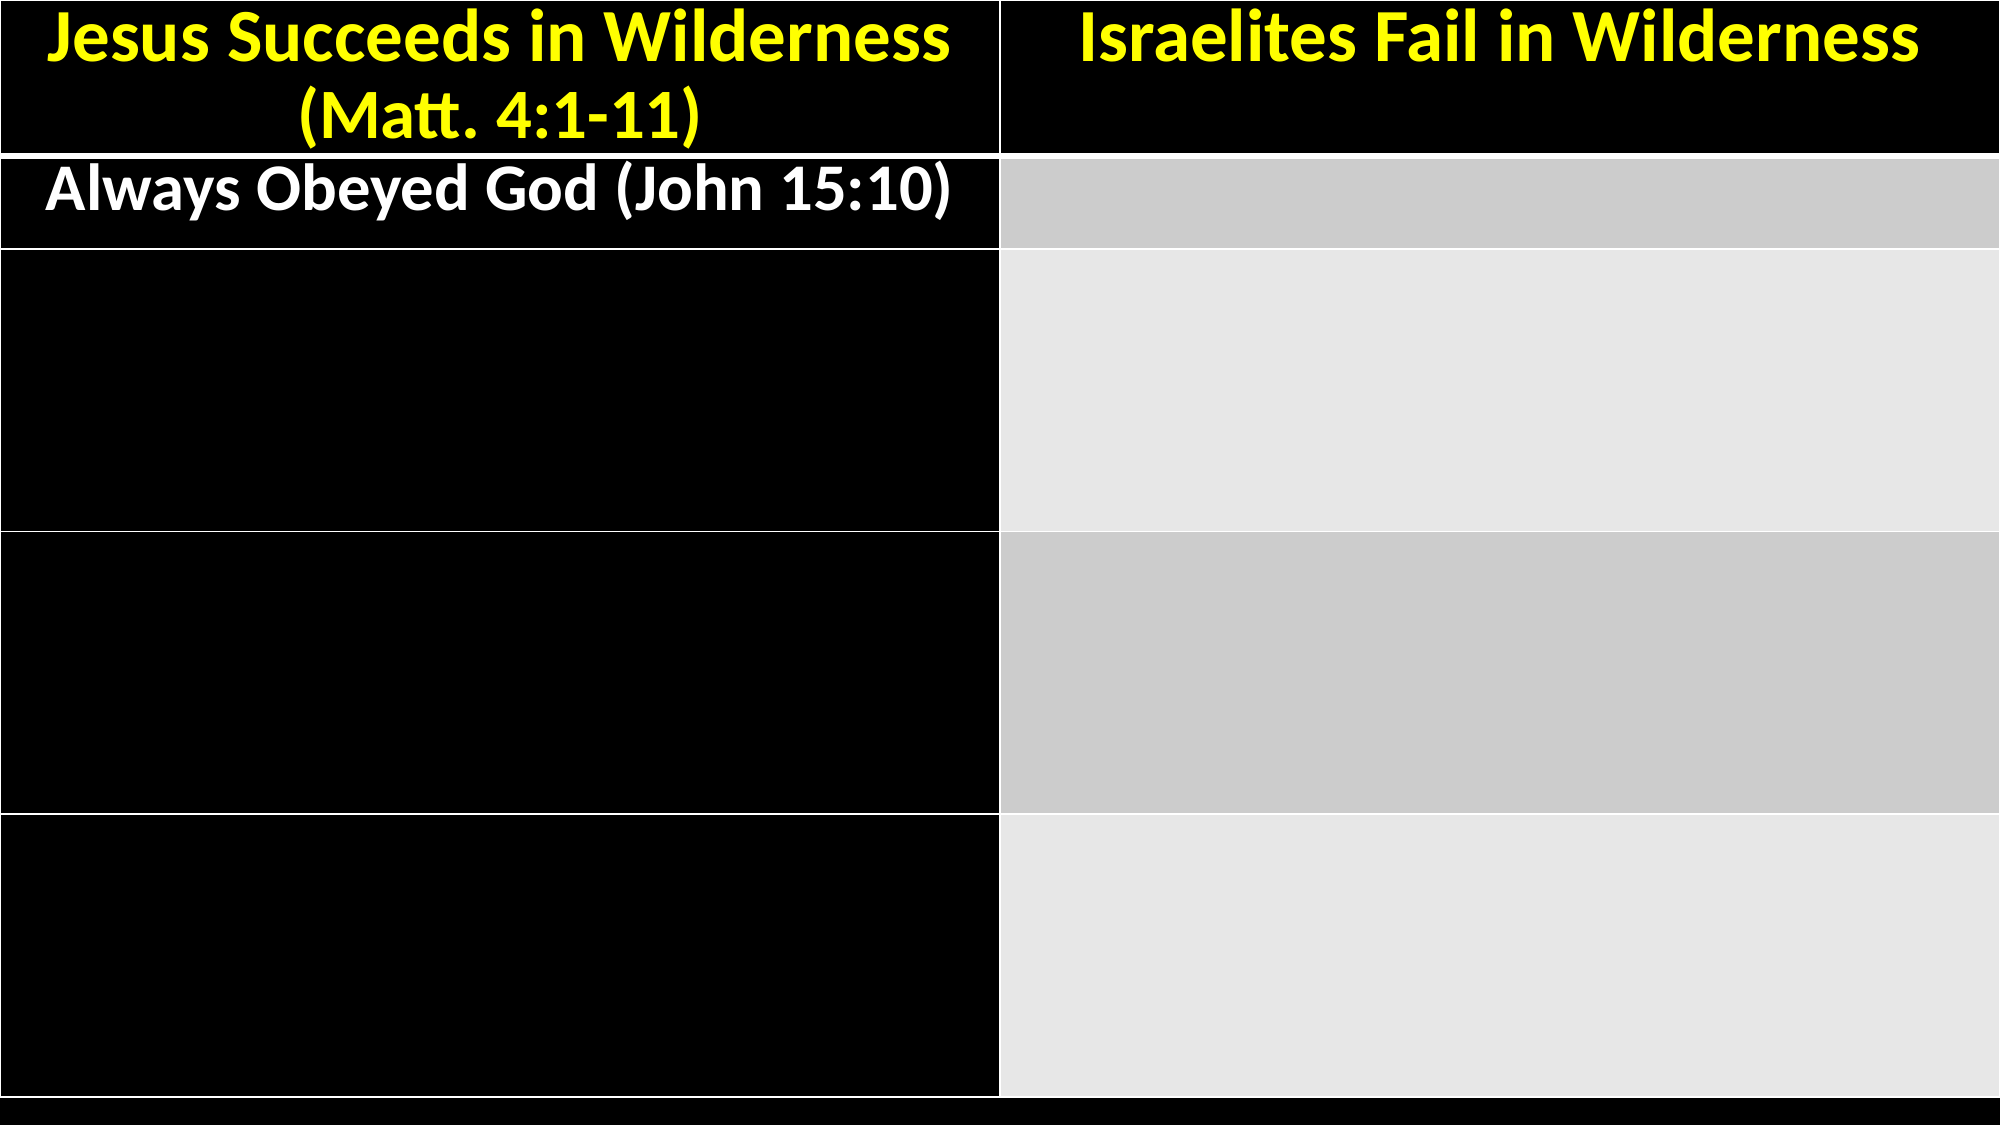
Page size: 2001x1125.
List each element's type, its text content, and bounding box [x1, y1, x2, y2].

table_cell [1, 532, 999, 813]
table_header Israelites Fail in Wilderness [1001, 1, 1999, 153]
table_cell Always Obeyed God (John 15:10) [1, 159, 999, 248]
table_cell [1, 250, 999, 531]
table_header Jesus Succeeds in Wilderness (Matt. 4:1-11) [1, 1, 999, 153]
table_cell [1001, 250, 1999, 531]
table_cell [1, 815, 999, 1096]
table_cell [1001, 159, 1999, 248]
table_cell [1001, 532, 1999, 813]
table_cell [1001, 815, 1999, 1096]
